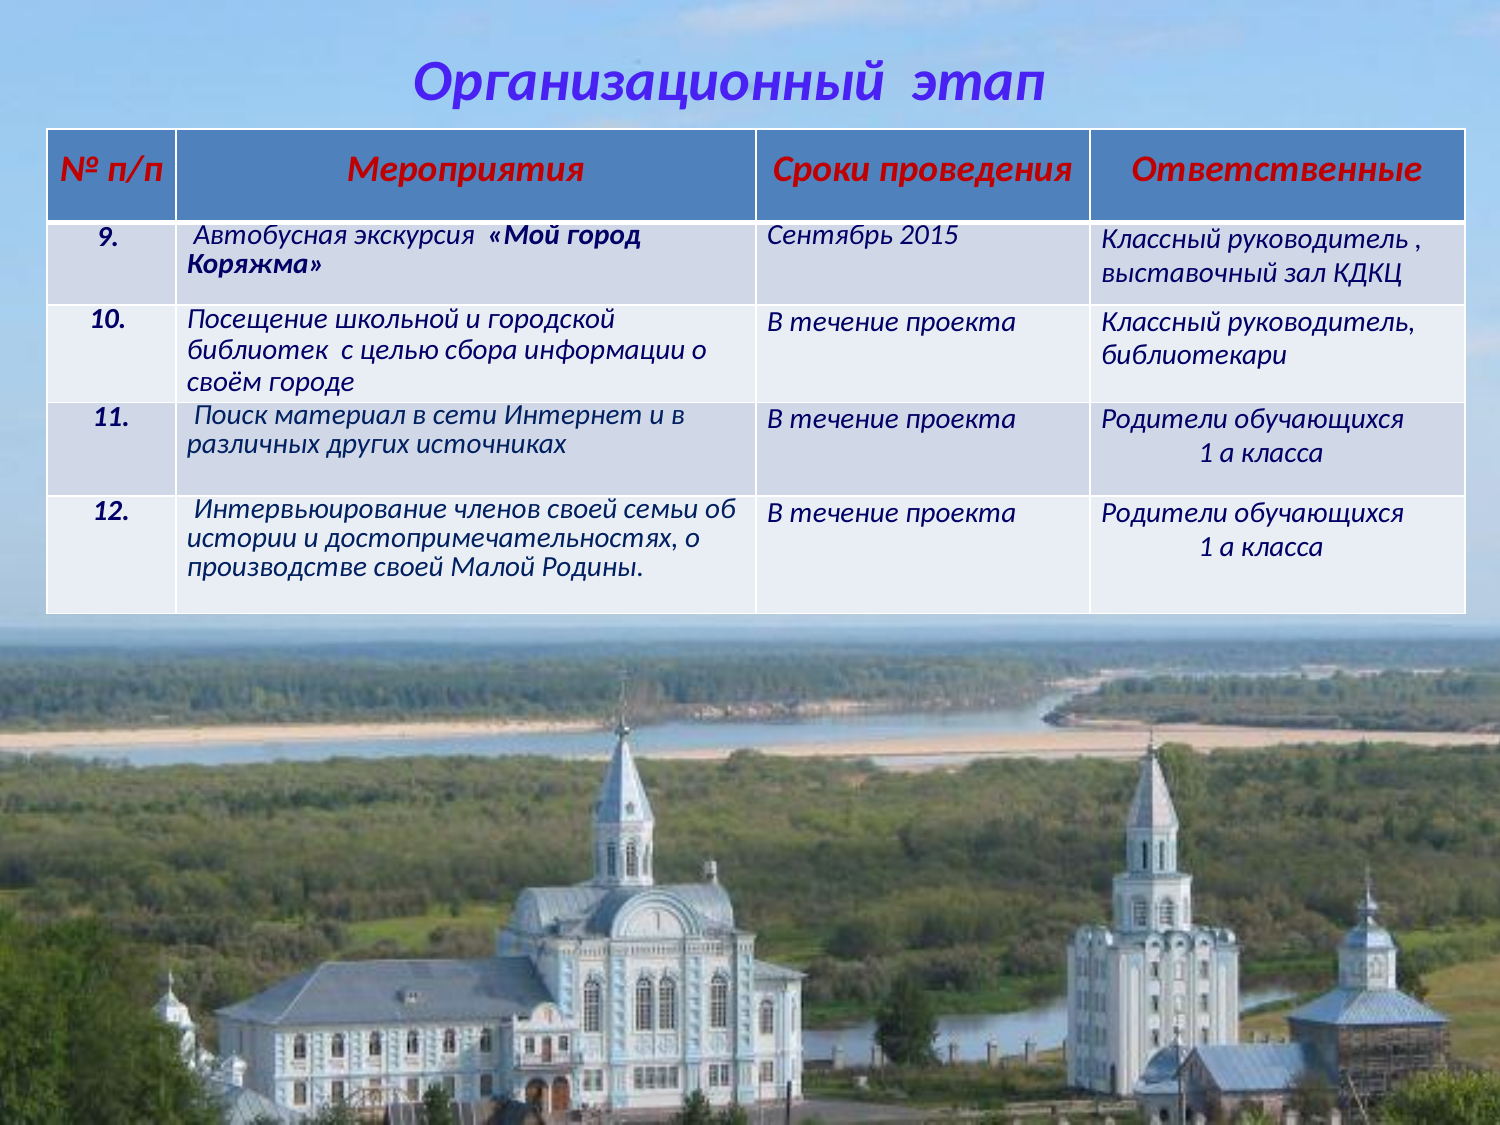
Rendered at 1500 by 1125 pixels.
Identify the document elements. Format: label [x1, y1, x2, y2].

list [0, 0, 1500, 1125]
